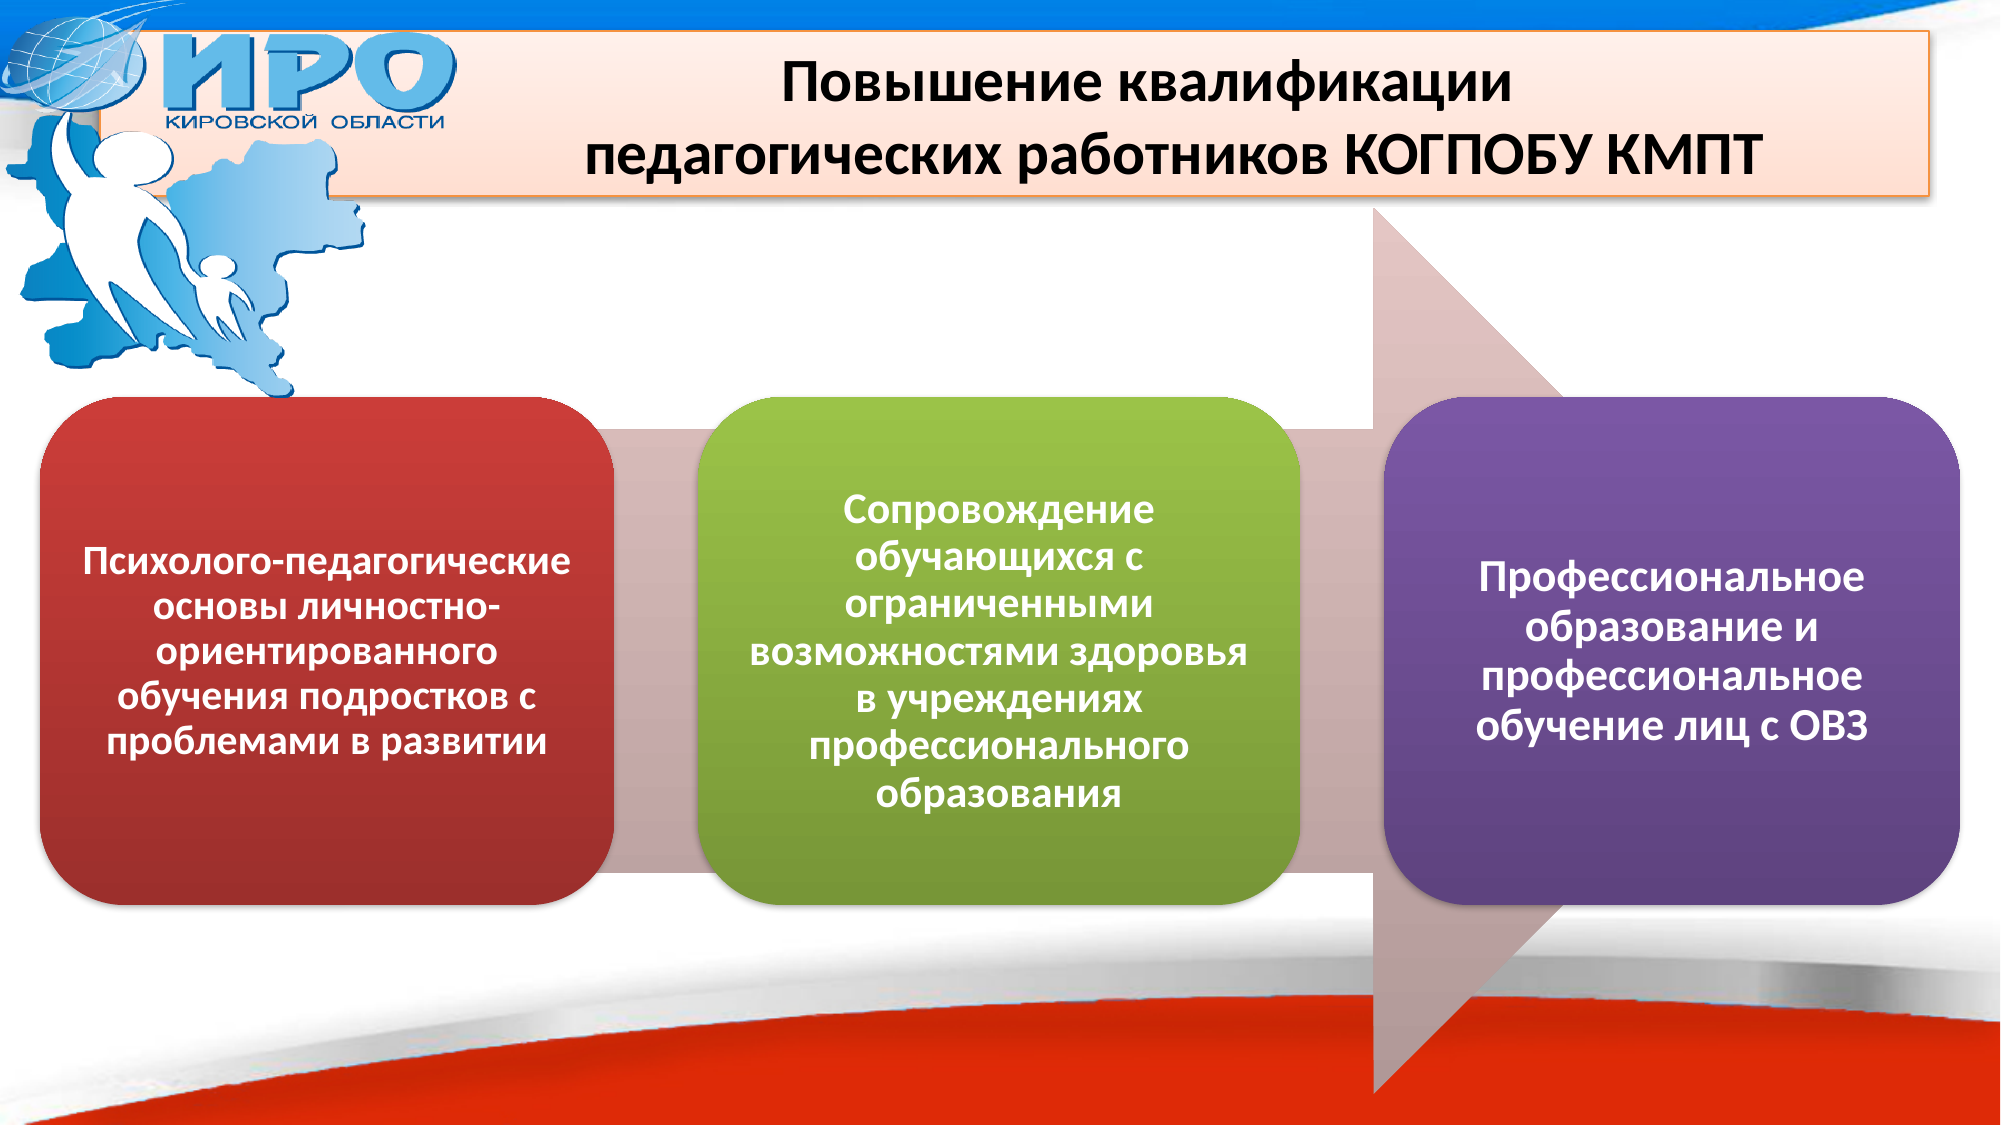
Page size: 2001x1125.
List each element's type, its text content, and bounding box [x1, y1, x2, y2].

title Повышение квалификации педагогических работников КОГПОБУ КМПТ [462, 30, 1930, 197]
picture [0, 0, 2001, 1125]
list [39, 207, 1961, 1095]
